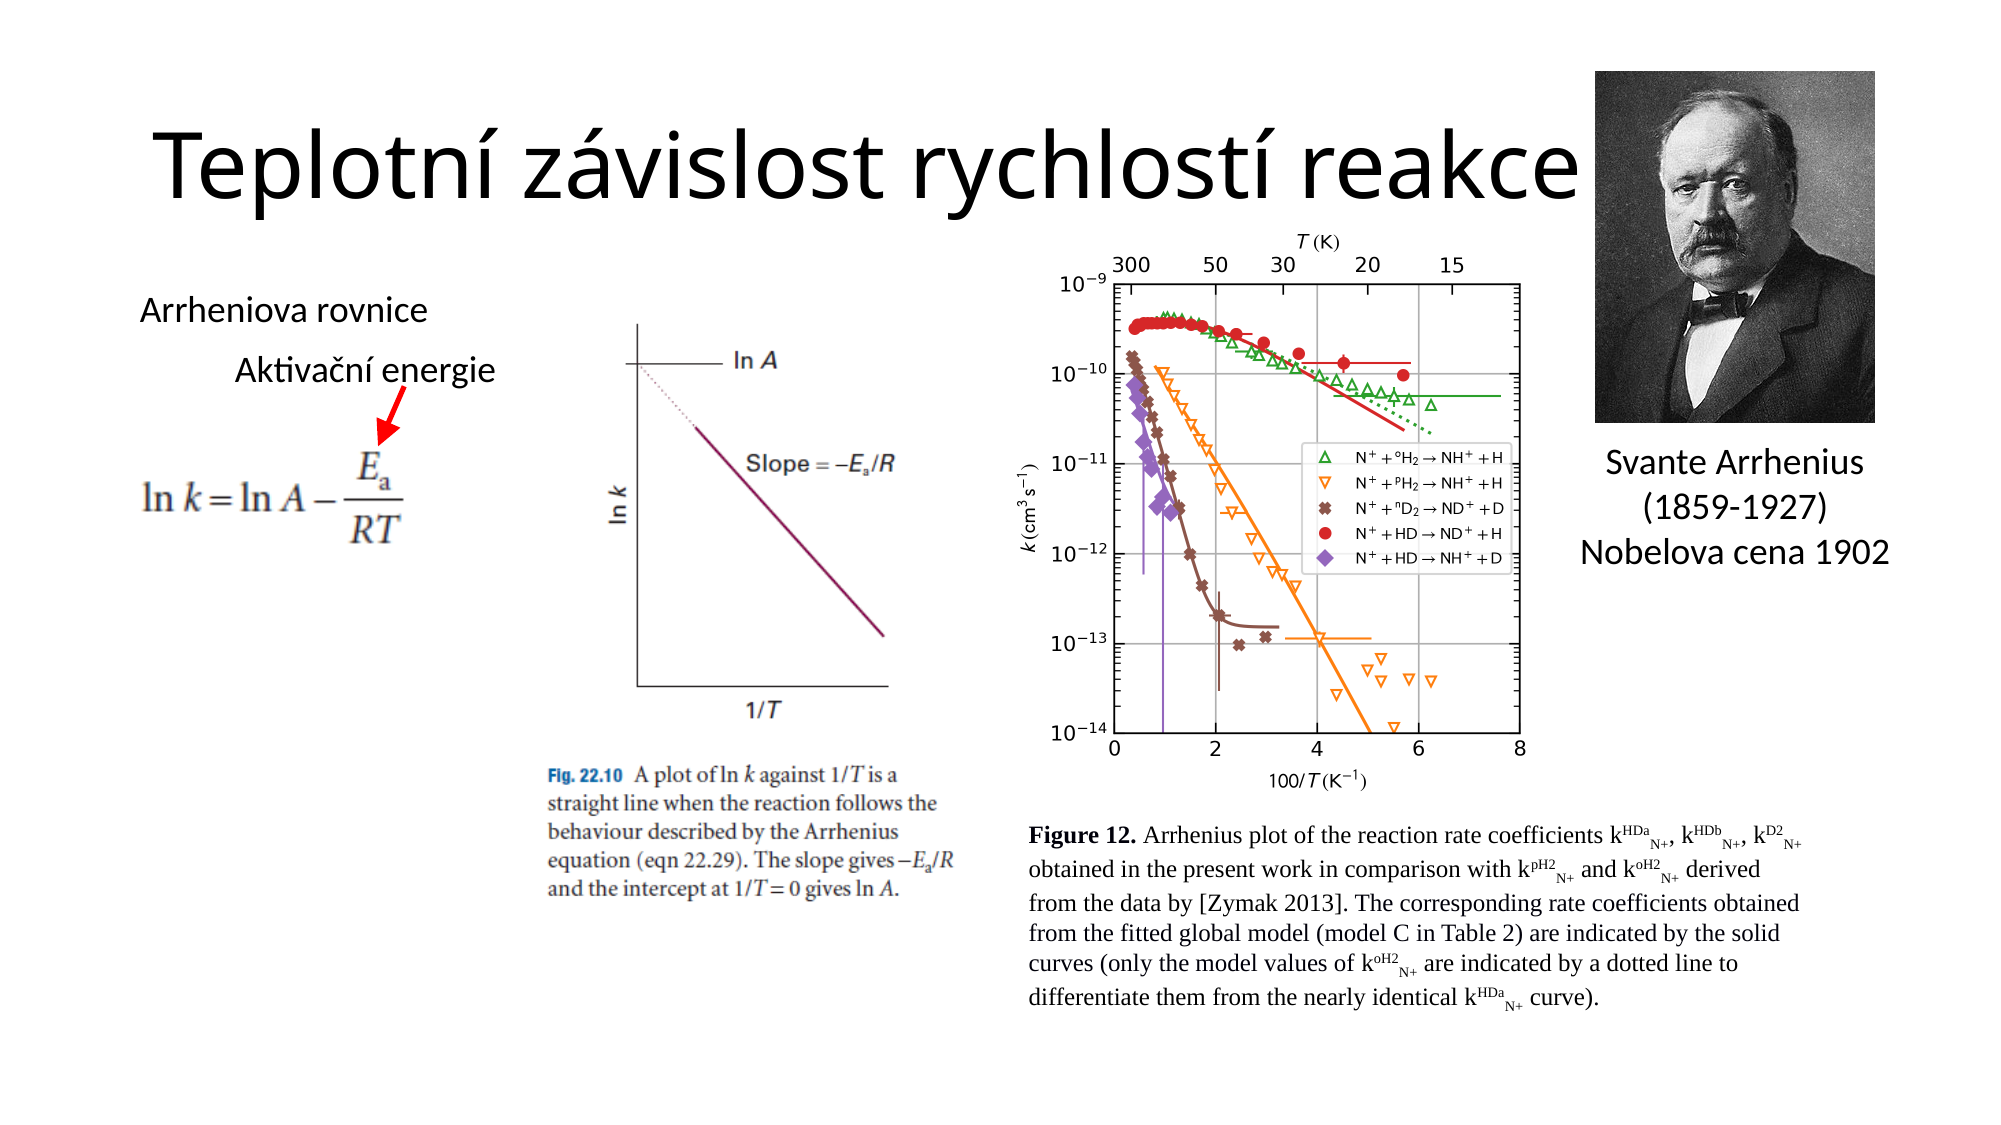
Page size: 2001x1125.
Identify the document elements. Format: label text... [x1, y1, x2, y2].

text_box Arrheniova rovnice [124, 277, 1015, 337]
picture [1595, 71, 1875, 423]
picture [541, 301, 974, 932]
title Teplotní závislost rychlostí reakce [137, 59, 1863, 278]
text_box Figure 12. Arrhenius plot of the reaction rate coefficients kHDaN+, kHDbN+, kD2N+ obtained in the present work in comparison with kpH2N+ and koH2N+ derived from the data by [Zymak 2013]. The corresponding rate coefficients obtained from the fitted global model (model C in Table 2) are indicated by the solid curves (only the model values of koH2N+ are indicated by a dotted line to differentiate them from the nearly identical kHDaN+ curve). [1013, 810, 1825, 1067]
text_box Svante Arrhenius (1859-1927) Nobelova cena 1902 [1553, 429, 1918, 580]
picture [121, 446, 421, 565]
picture [1015, 230, 1535, 792]
text_box Aktivační energie [220, 337, 541, 398]
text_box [378, 386, 405, 447]
